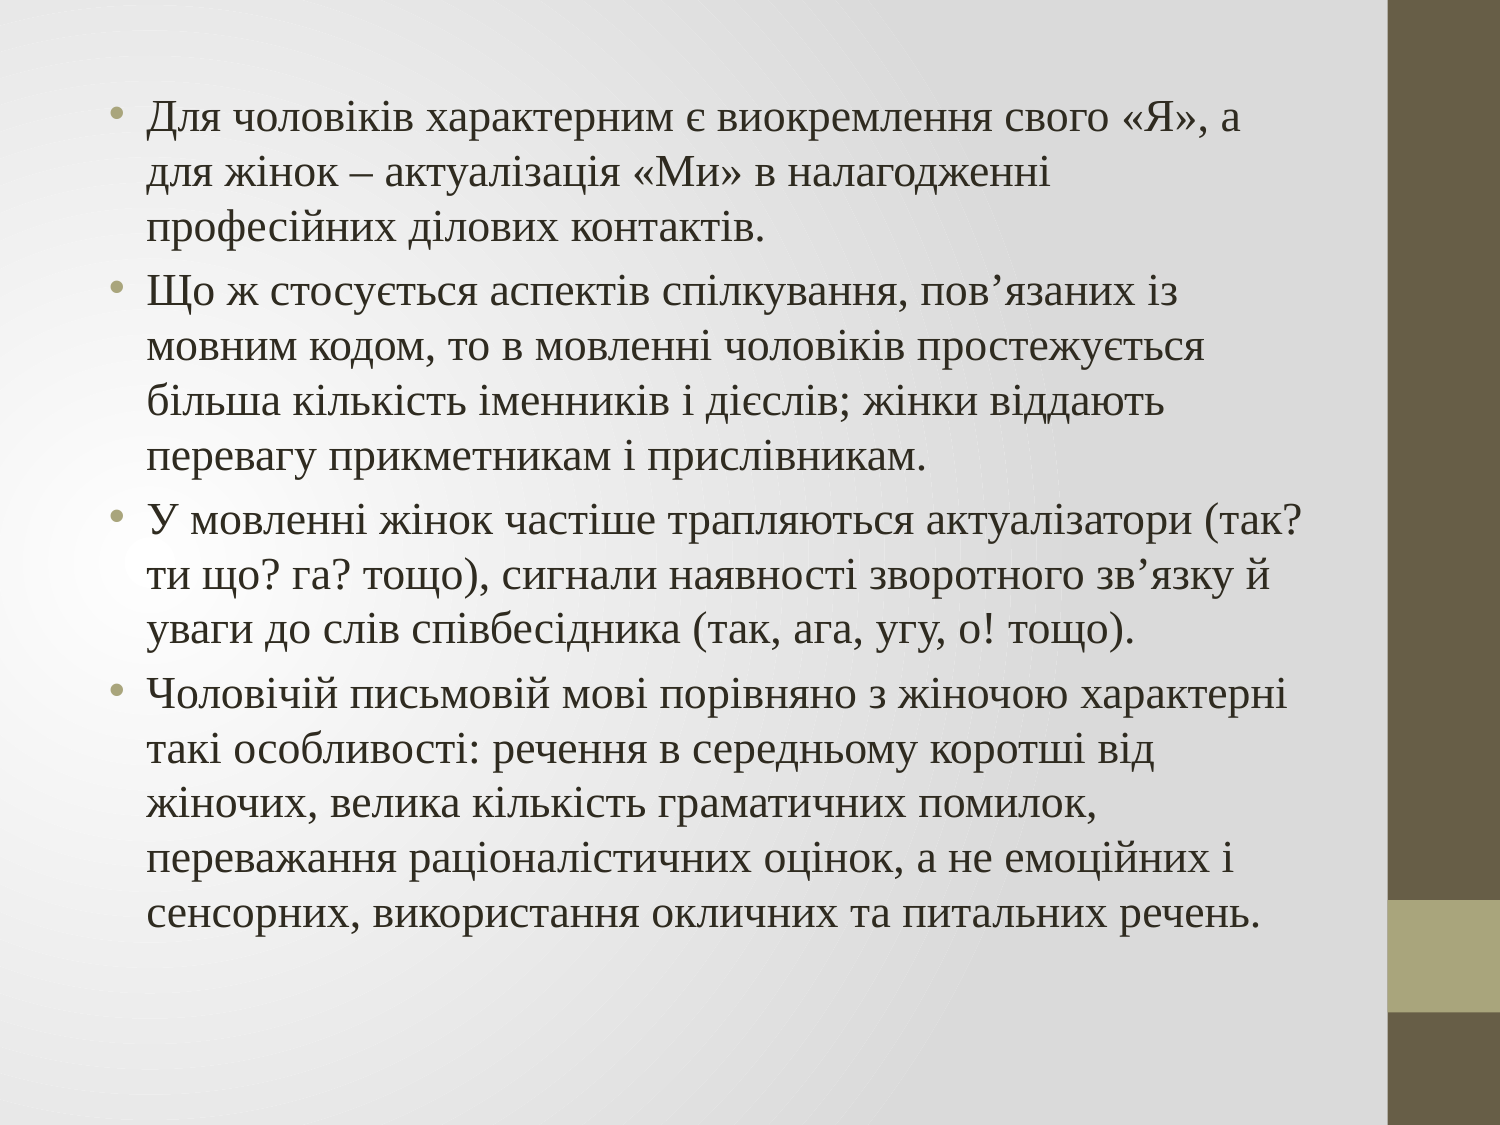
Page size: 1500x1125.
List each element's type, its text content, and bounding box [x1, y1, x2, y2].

list Для чоловіків характерним є виокремлення свого «Я», а для жінок – актуалізація «Ми» в налагодженні професійних ділових контактів. Що ж стосується аспектів спілкування, пов’язаних із мовним кодом, то в мовленні чоловіків простежується більша кількість іменників і дієслів; жінки віддають перевагу прикметникам і прислівникам. У мовленні жінок частіше трапляються актуалізатори (так? ти що? га? тощо), сигнали наявності зворотного зв’язку й уваги до слів співбесідника (так, ага, угу, о! тощо). Чоловічій письмовій мові порівняно з жіночою характерні такі особливості: речення в середньому коротші від жіночих, велика кількість граматичних помилок, переважання раціоналістичних оцінок, а не емоційних і сенсорних, використання окличних та питальних речень. [75, 78, 1325, 1050]
